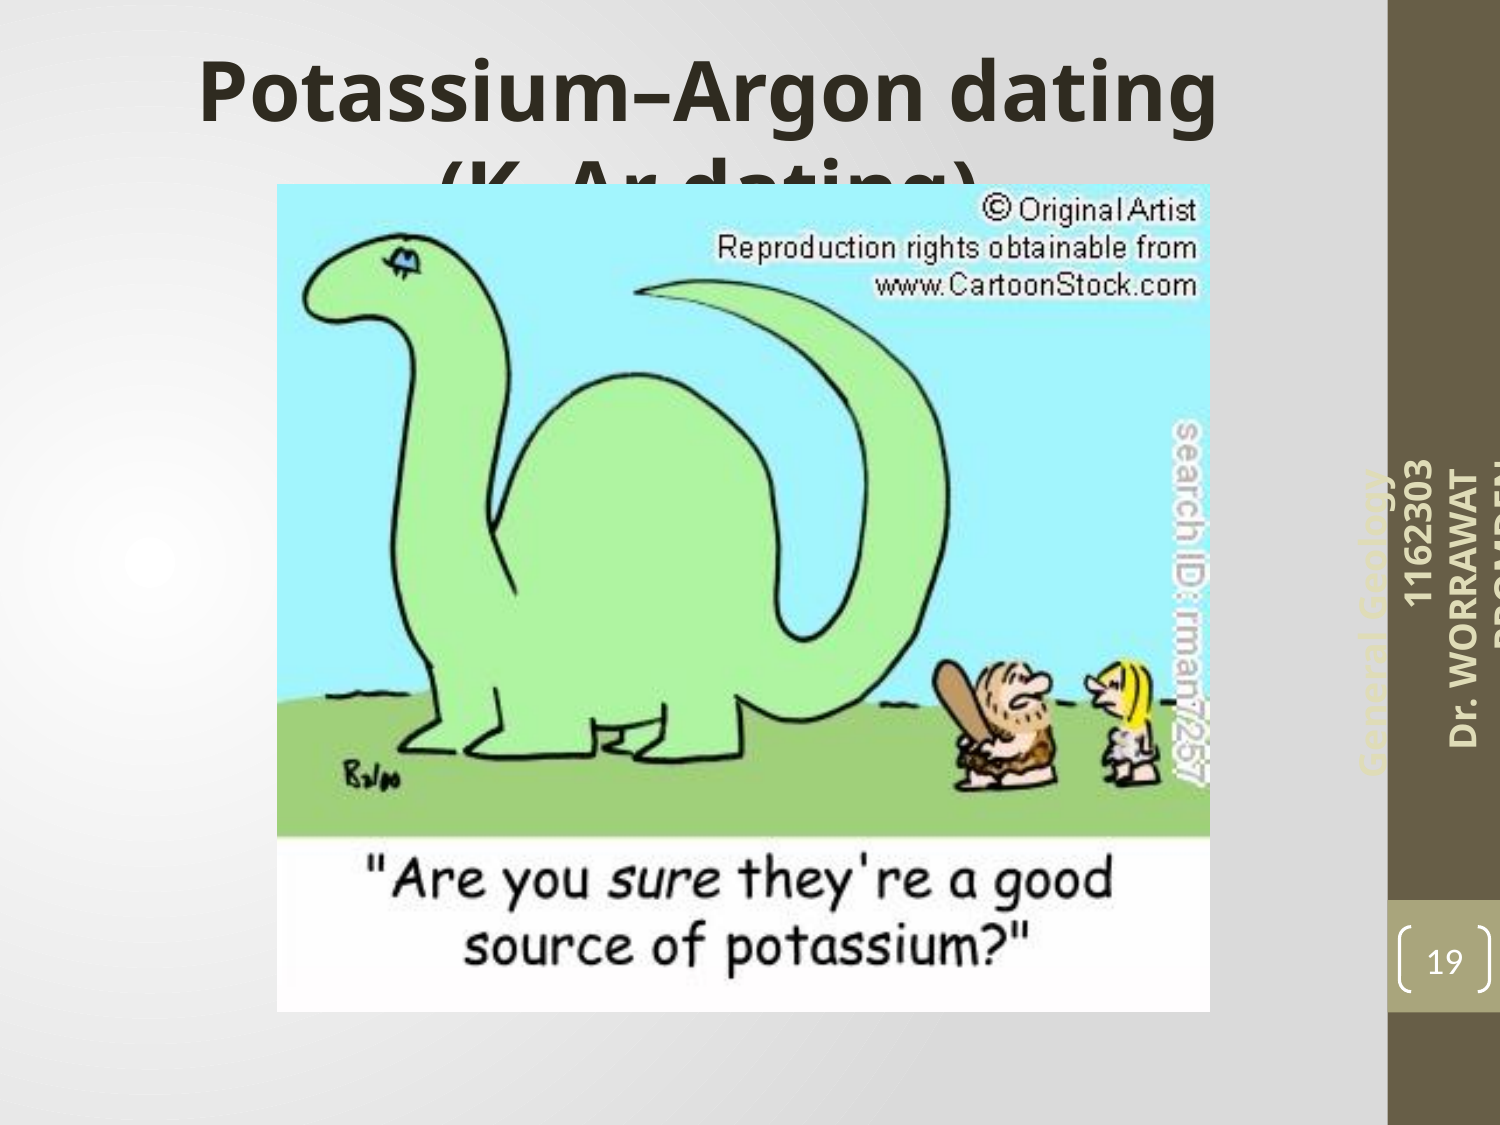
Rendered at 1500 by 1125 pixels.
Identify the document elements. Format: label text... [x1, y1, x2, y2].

picture [276, 183, 1210, 1012]
slide_number 19 [1397, 925, 1492, 994]
footer General Geology 1162303 Dr. WORRAWAT PROMDEN [1408, 444, 1469, 889]
text_box Potassium–Argon dating (K–Ar dating) [146, 30, 1293, 246]
